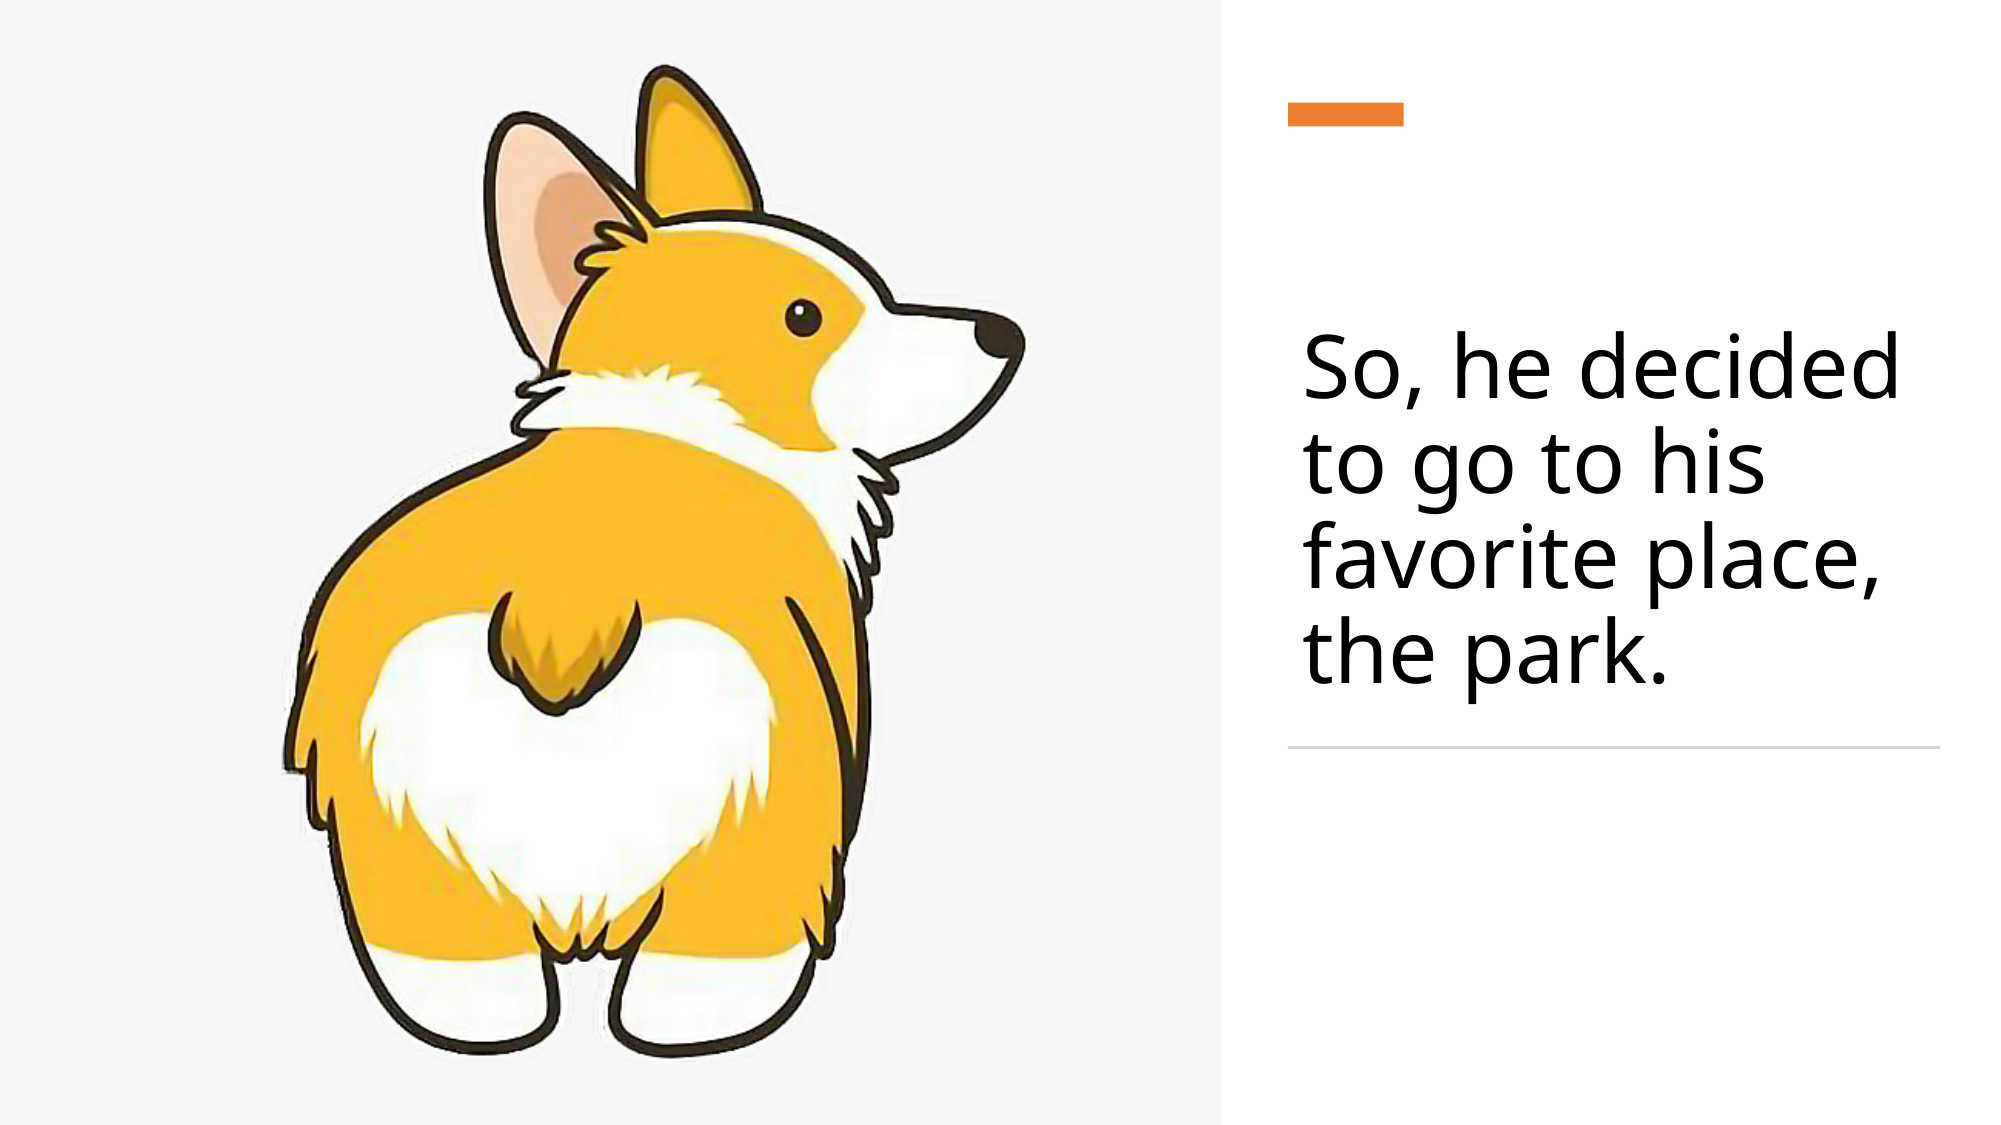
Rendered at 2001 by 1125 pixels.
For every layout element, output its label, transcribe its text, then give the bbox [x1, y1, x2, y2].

title So, he decided to go to his favorite place, the park. [1287, 184, 1940, 710]
text_box [1221, 0, 2000, 1125]
text_box [1287, 745, 1941, 750]
text_box [1287, 102, 1405, 128]
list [0, 0, 1221, 1125]
